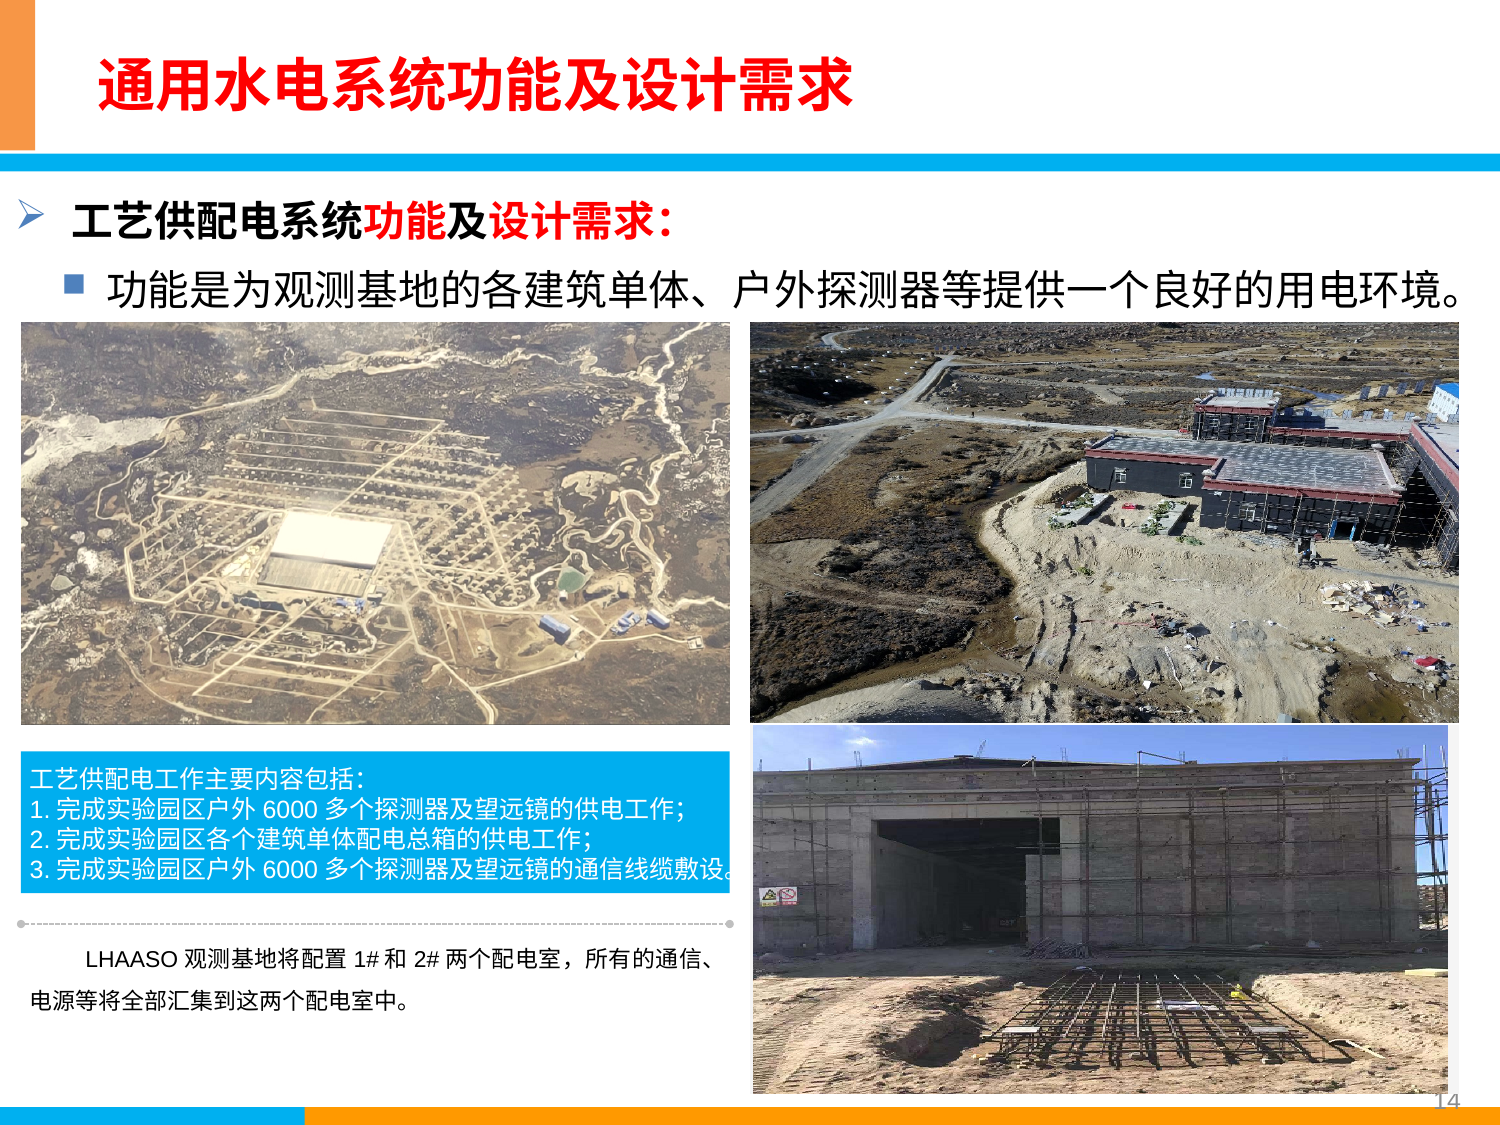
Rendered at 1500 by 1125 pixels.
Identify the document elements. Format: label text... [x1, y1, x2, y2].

picture [20, 322, 730, 725]
picture [749, 725, 1459, 1095]
text_box [19, 749, 732, 895]
title 通用水电系统功能及设计需求 [82, 23, 1407, 143]
text_box 工艺供配电工作主要内容包括： 1.完成实验园区户外6000多个探测器及望远镜的供电工作； 2.完成实验园区各个建筑单体配电总箱的供电工作； 3.完成实验园区户外6000多个探测器及望远镜的通信线缆敷设。 [29, 763, 744, 884]
picture [749, 322, 1459, 724]
text_box 14 [1138, 1069, 1477, 1125]
text_box LHAASO观测基地将配置1#和2#两个配电室，所有的通信、电源等将全部汇集到这两个配电室中。 [29, 932, 703, 1014]
text_box 工艺供配电系统功能及设计需求： 功能是为观测基地的各建筑单体、户外探测器等提供一个良好的用电环境。 [0, 172, 1500, 321]
